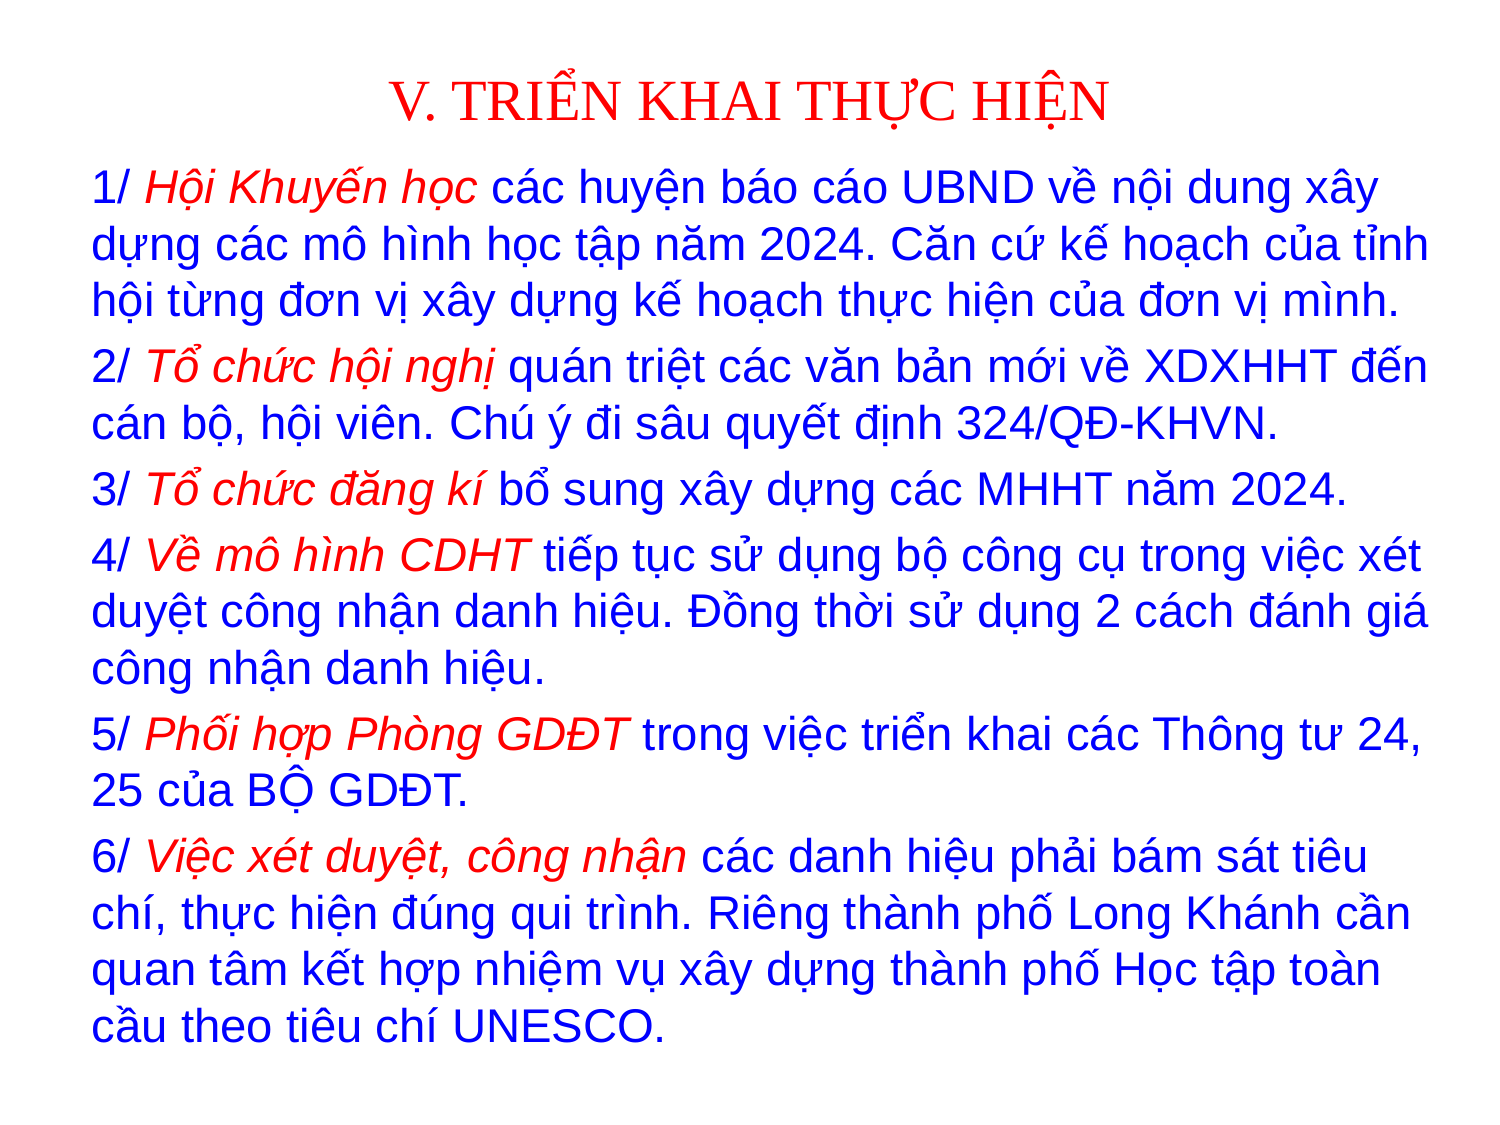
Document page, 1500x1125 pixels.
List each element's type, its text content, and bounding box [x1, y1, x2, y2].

title V. TRIỂN KHAI THỰC HIỆN [75, 45, 1425, 149]
list 1/ Hội Khuyến học các huyện báo cáo UBND về nội dung xây dựng các mô hình học tập năm 2024. Căn cứ kế hoạch của tỉnh hội từng đơn vị xây dựng kế hoạch thực hiện của đơn vị mình. 2/ Tổ chức hội nghị quán triệt các văn bản mới về XDXHHT đến cán bộ, hội viên. Chú ý đi sâu quyết định 324/QĐ-KHVN. 3/ Tổ chức đăng kí bổ sung xây dựng các MHHT năm 2024. 4/ Về mô hình CDHT tiếp tục sử dụng bộ công cụ trong việc xét duyệt công nhận danh hiệu. Đồng thời sử dụng 2 cách đánh giá công nhận danh hiệu. 5/ Phối hợp Phòng GDĐT trong việc triển khai các Thông tư 24, 25 của BỘ GDĐT. 6/ Việc xét duyệt, công nhận các danh hiệu phải bám sát tiêu chí, thực hiện đúng qui trình. Riêng thành phố Long Khánh cần quan tâm kết hợp nhiệm vụ xây dựng thành phố Học tập toàn cầu theo tiêu chí UNESCO. [76, 149, 1447, 1094]
